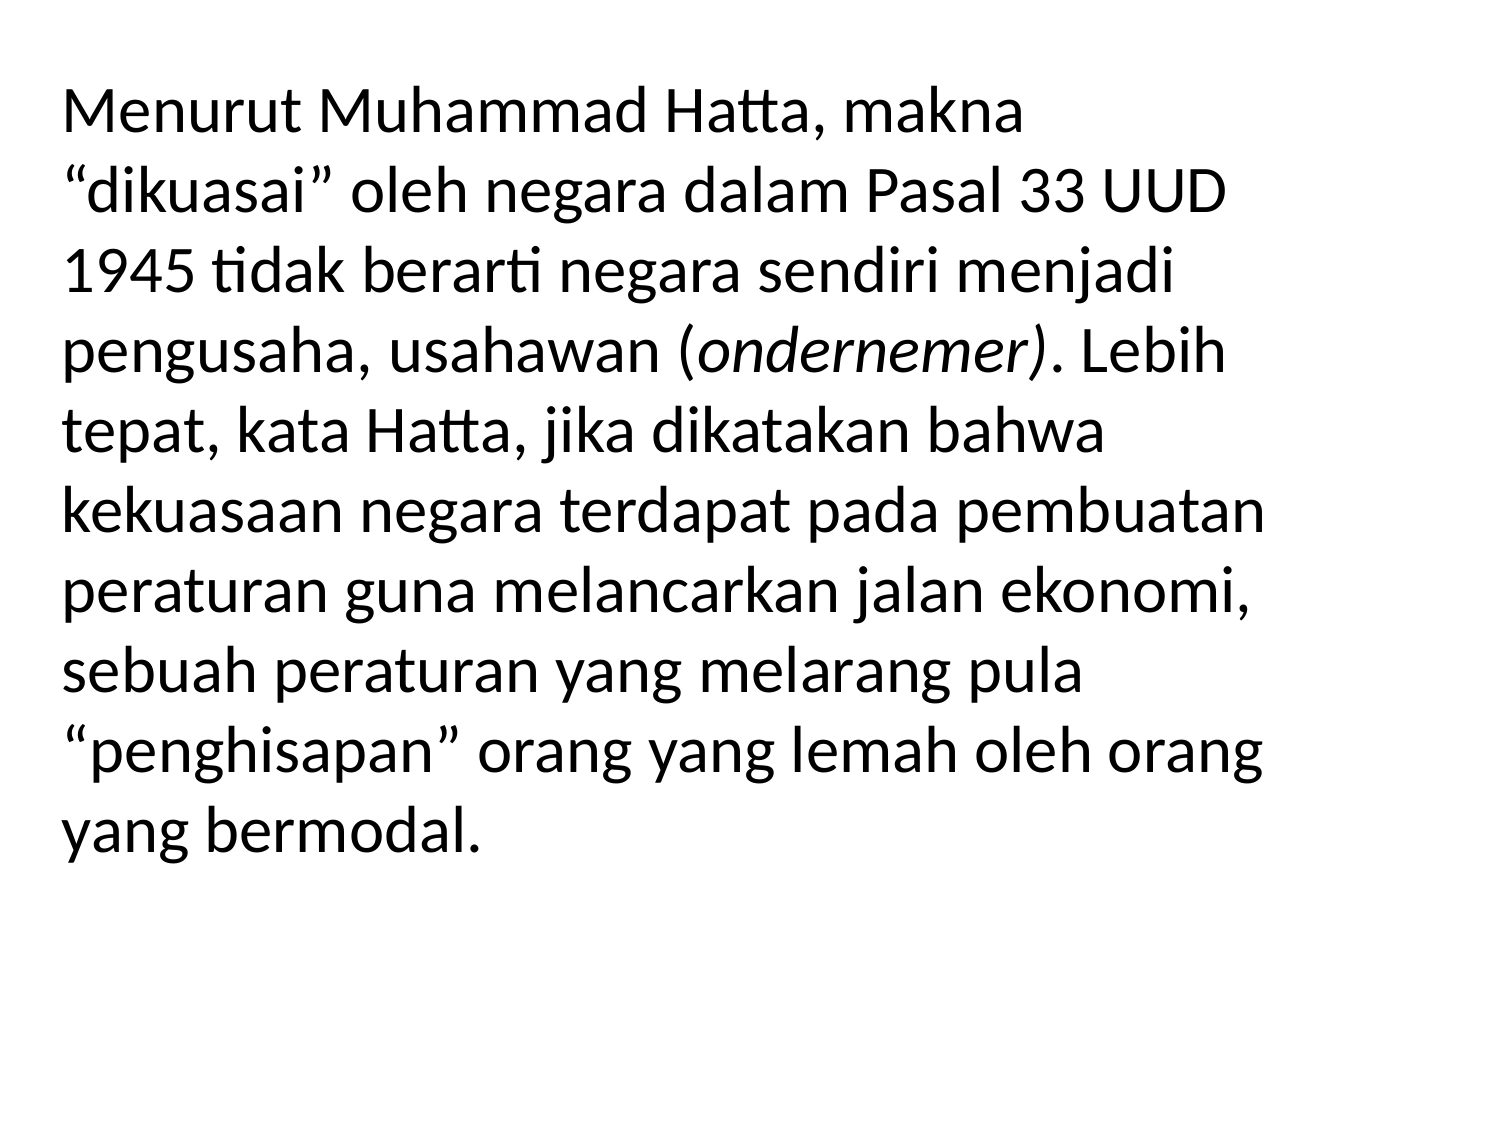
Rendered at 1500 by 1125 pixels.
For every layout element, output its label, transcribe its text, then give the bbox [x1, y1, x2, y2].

list Menurut Muhammad Hatta, makna “dikuasai” oleh negara dalam Pasal 33 UUD 1945 tidak berarti negara sendiri menjadi pengusaha, usahawan (ondernemer). Lebih tepat, kata Hatta, jika dikatakan bahwa kekuasaan negara terdapat pada pembuatan peraturan guna melancarkan jalan ekonomi, sebuah peraturan yang melarang pula “penghisapan” orang yang lemah oleh orang yang bermodal. [46, 58, 1317, 950]
